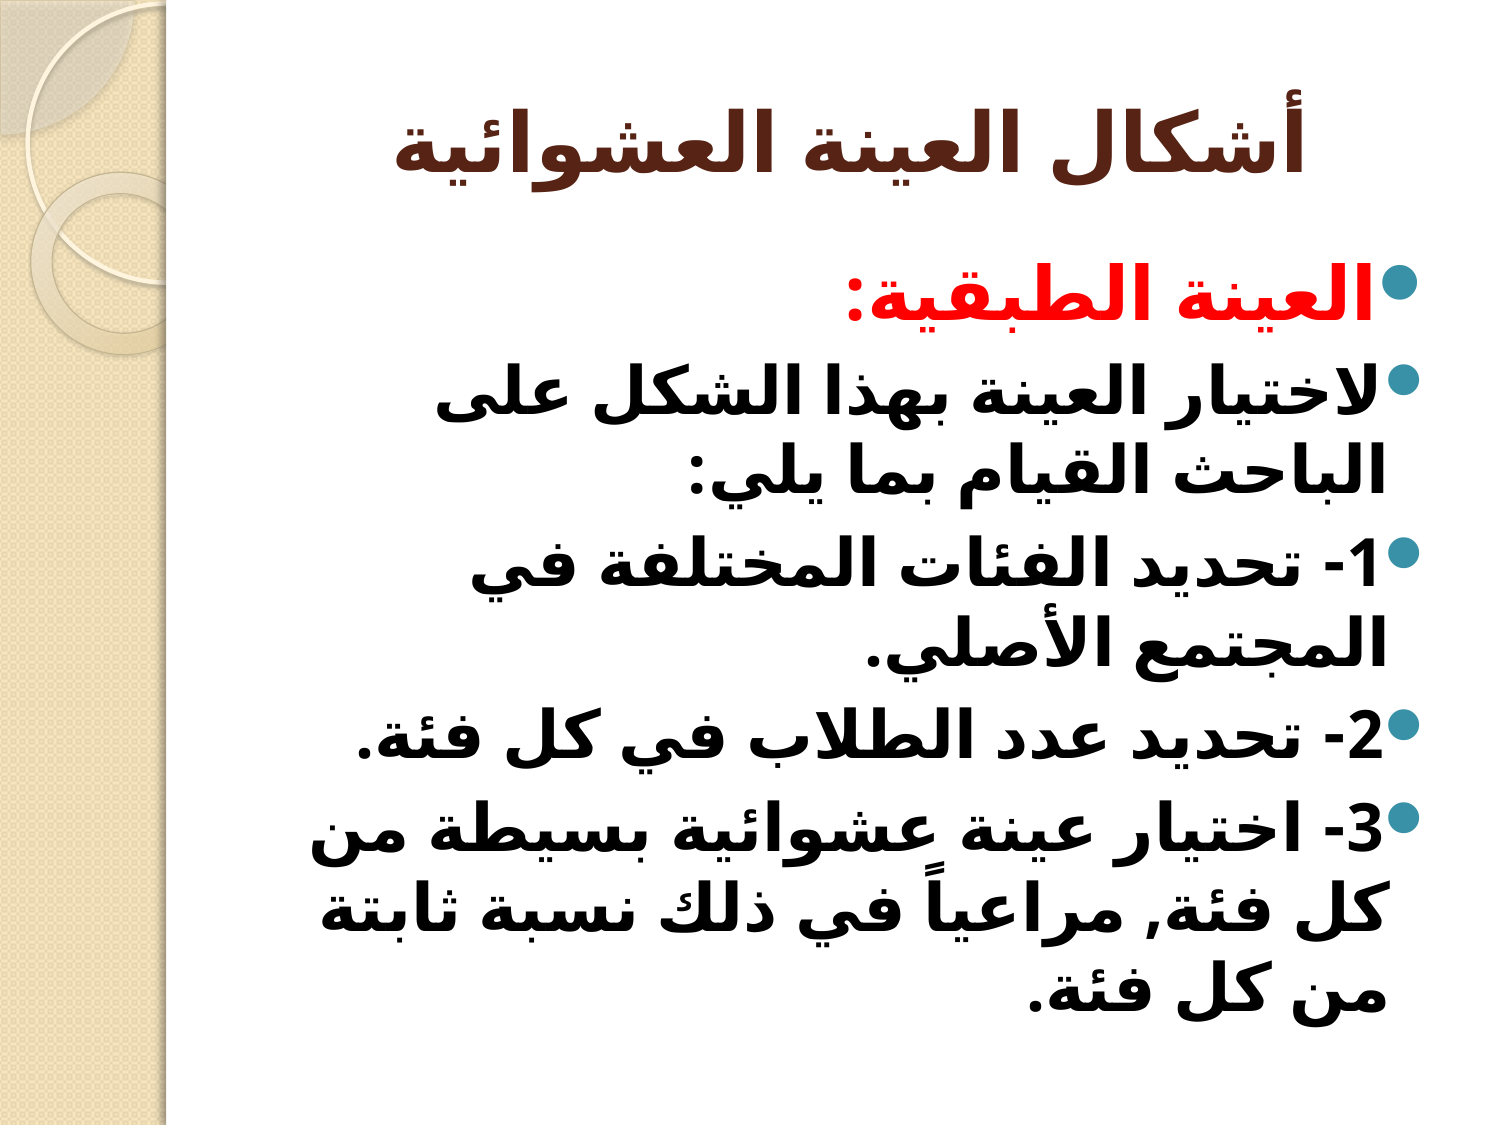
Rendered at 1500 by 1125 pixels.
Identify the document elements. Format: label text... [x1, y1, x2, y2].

list العينة الطبقية: لاختيار العينة بهذا الشكل على الباحث القيام بما يلي: 1- تحديد الفئات المختلفة في المجتمع الأصلي. 2- تحديد عدد الطلاب في كل فئة. 3- اختيار عينة عشوائية بسيطة من كل فئة, مراعياً في ذلك نسبة ثابتة من كل فئة. [235, 237, 1466, 1025]
title أشكال العينة العشوائية [235, 45, 1466, 233]
